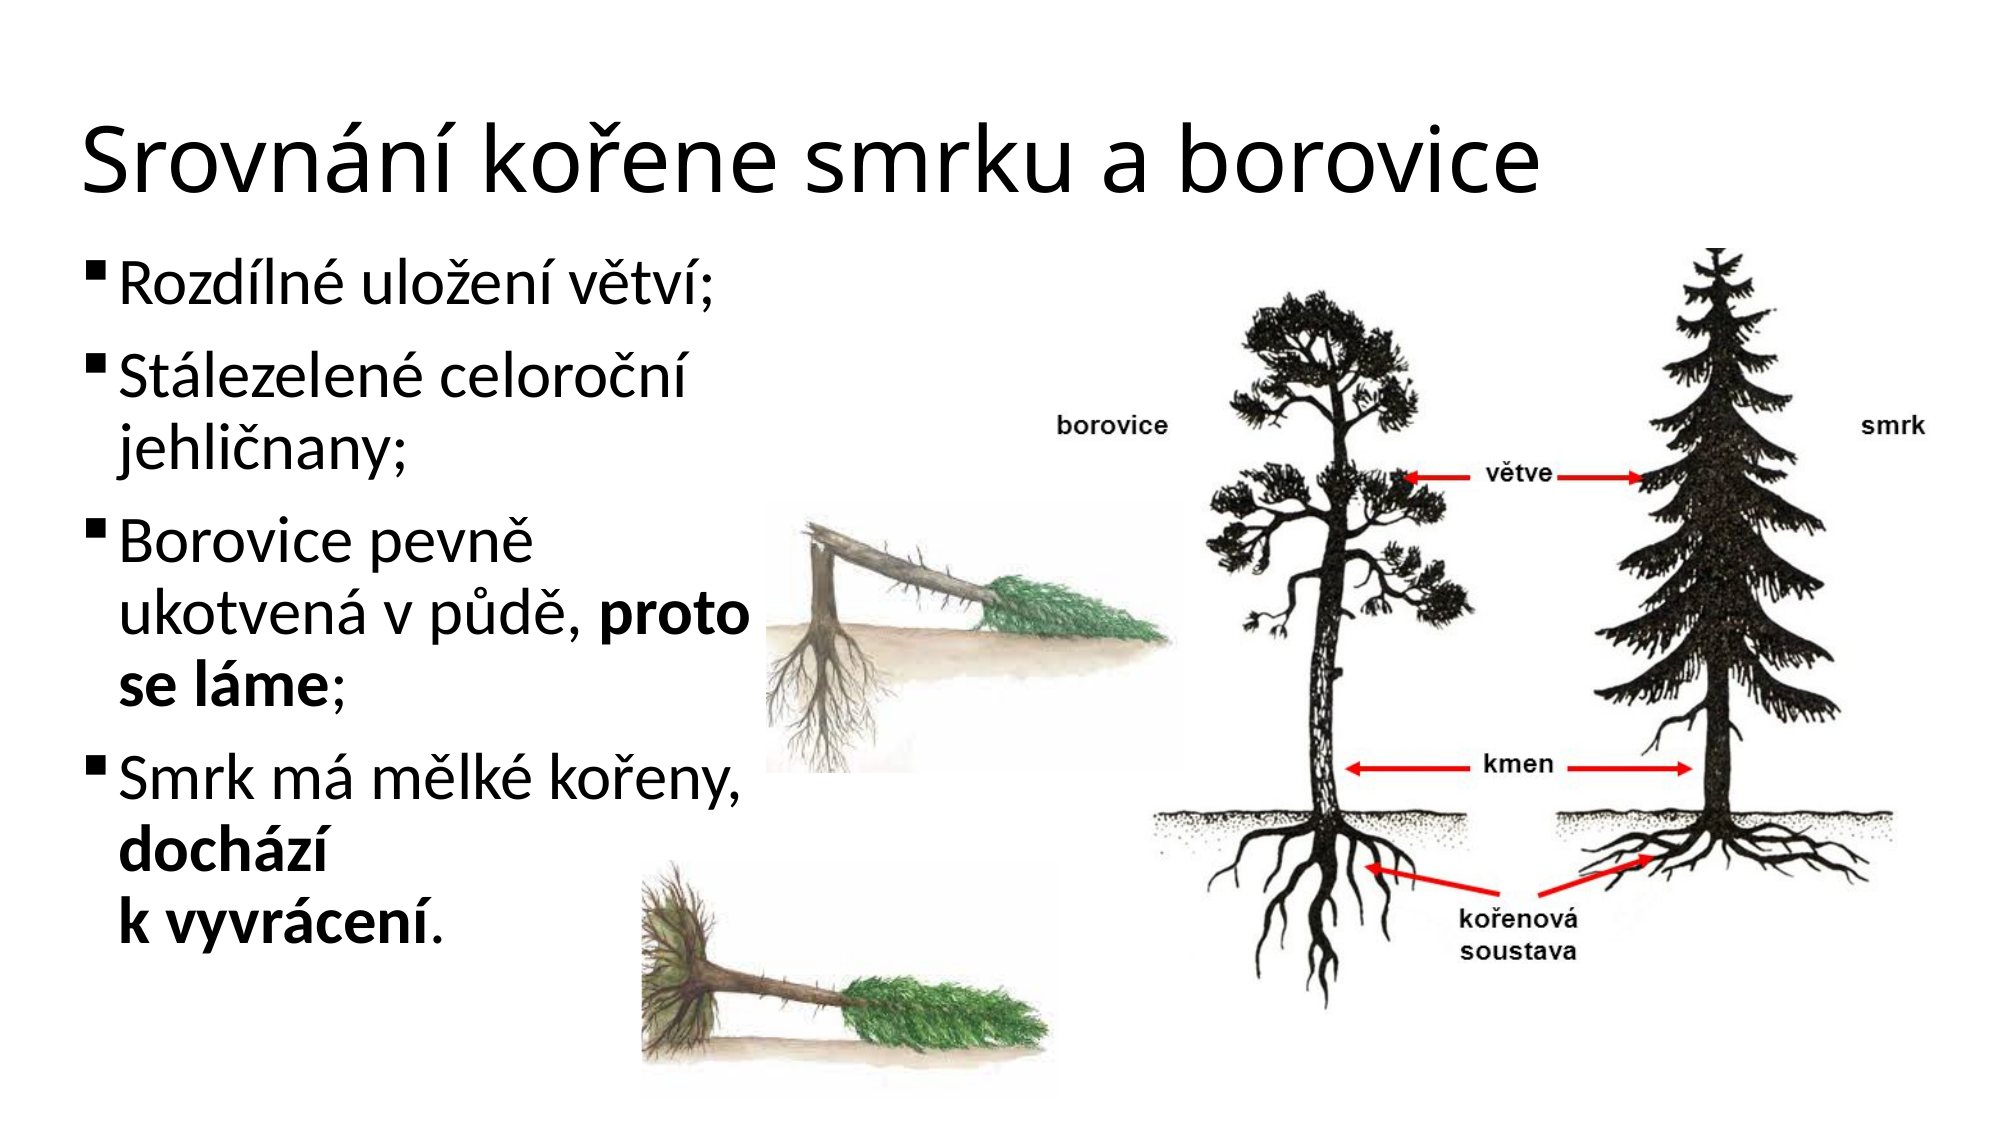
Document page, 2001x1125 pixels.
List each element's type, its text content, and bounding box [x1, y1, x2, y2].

list Rozdílné uložení větví; Stálezelené celoroční jehličnany; Borovice pevně ukotvená v půdě, proto se láme; Smrk má mělké kořeny, dochází k vyvrácení. [65, 239, 782, 971]
title Srovnání kořene smrku a borovice [65, 54, 1890, 273]
picture [641, 248, 1992, 1100]
